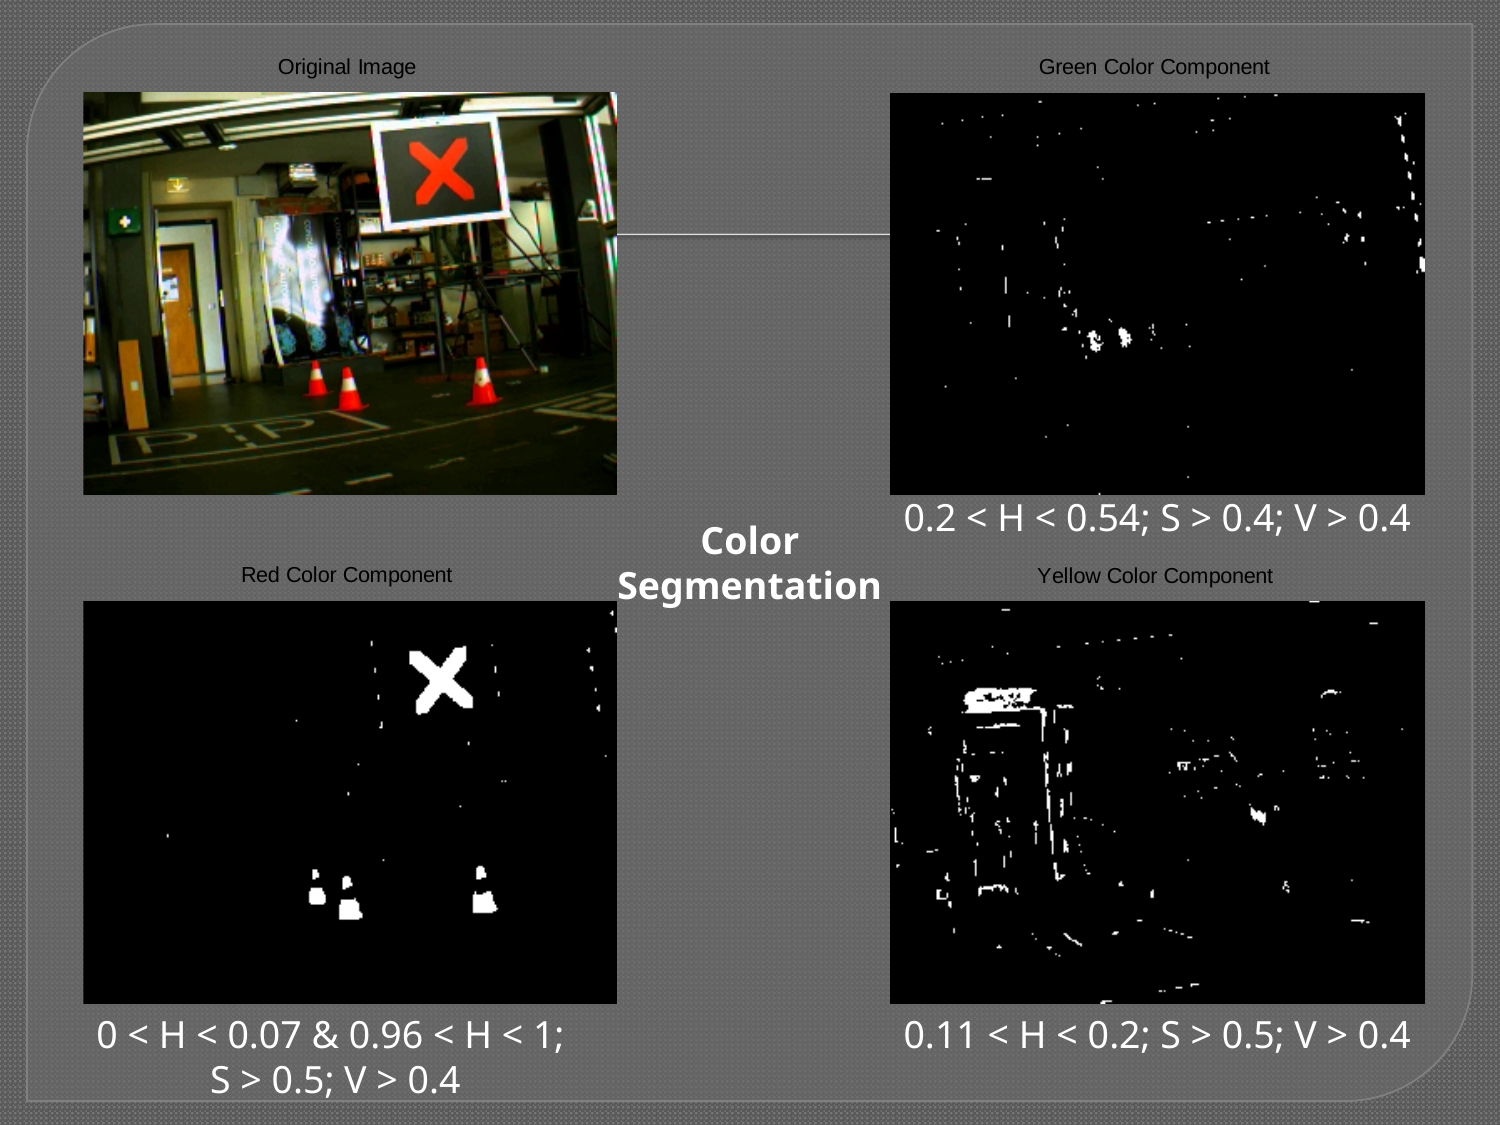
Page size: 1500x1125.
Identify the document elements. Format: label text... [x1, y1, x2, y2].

text_box 0 < H < 0.07 & 0.96 < H < 1; S > 0.5; V > 0.4 [81, 1013, 580, 1108]
text_box 0.11 < H < 0.2; S > 0.5; V > 0.4 [888, 1014, 1426, 1063]
picture [83, 551, 619, 1004]
picture [886, 42, 1427, 501]
picture [886, 551, 1427, 1004]
text_box Color Segmentation [602, 509, 898, 615]
picture [83, 42, 619, 501]
text_box 0.2 < H < 0.54; S > 0.4; V > 0.4 [898, 512, 1426, 547]
